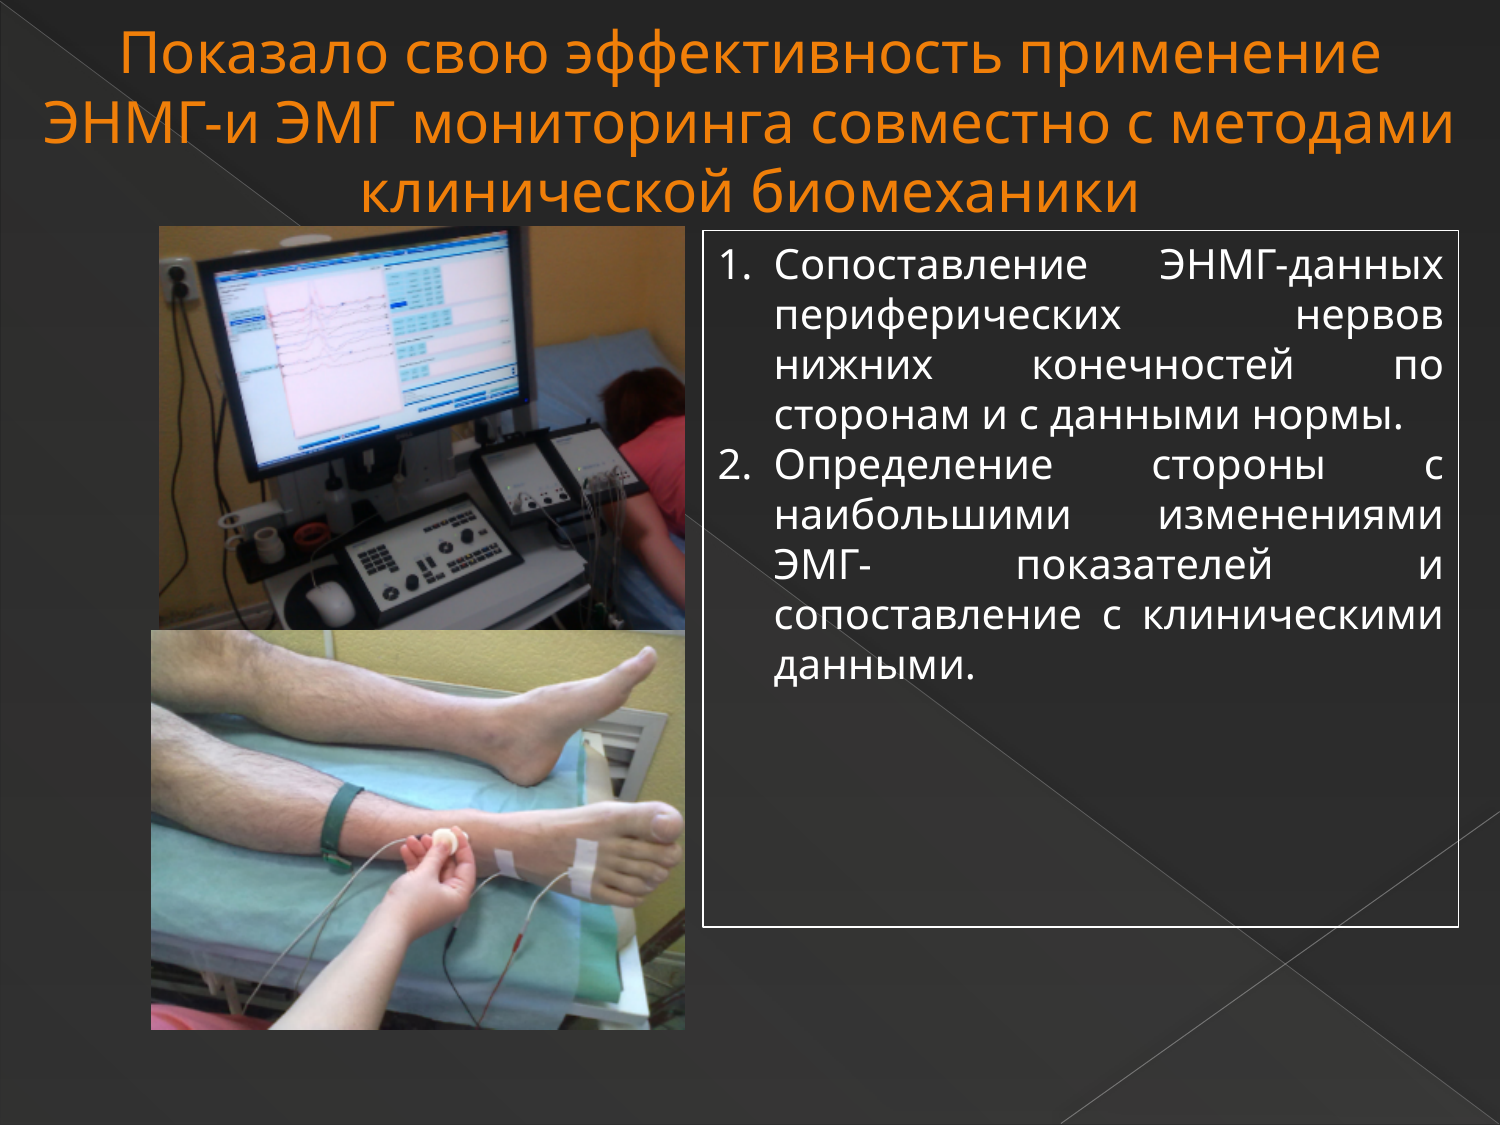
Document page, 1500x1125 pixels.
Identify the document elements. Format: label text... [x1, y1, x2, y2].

text_box Сопоставление ЭНМГ-данных периферических нервов нижних конечностей по сторонам и с данными нормы. Определение стороны с наибольшими изменениями ЭМГ- показателей и сопоставление с клиническими данными. [702, 232, 1459, 928]
picture [151, 630, 685, 1031]
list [159, 226, 685, 622]
text_box Показало свою эффективность применение ЭНМГ-и ЭМГ мониторинга совместно с методами клинической биомеханики [17, 7, 1483, 232]
